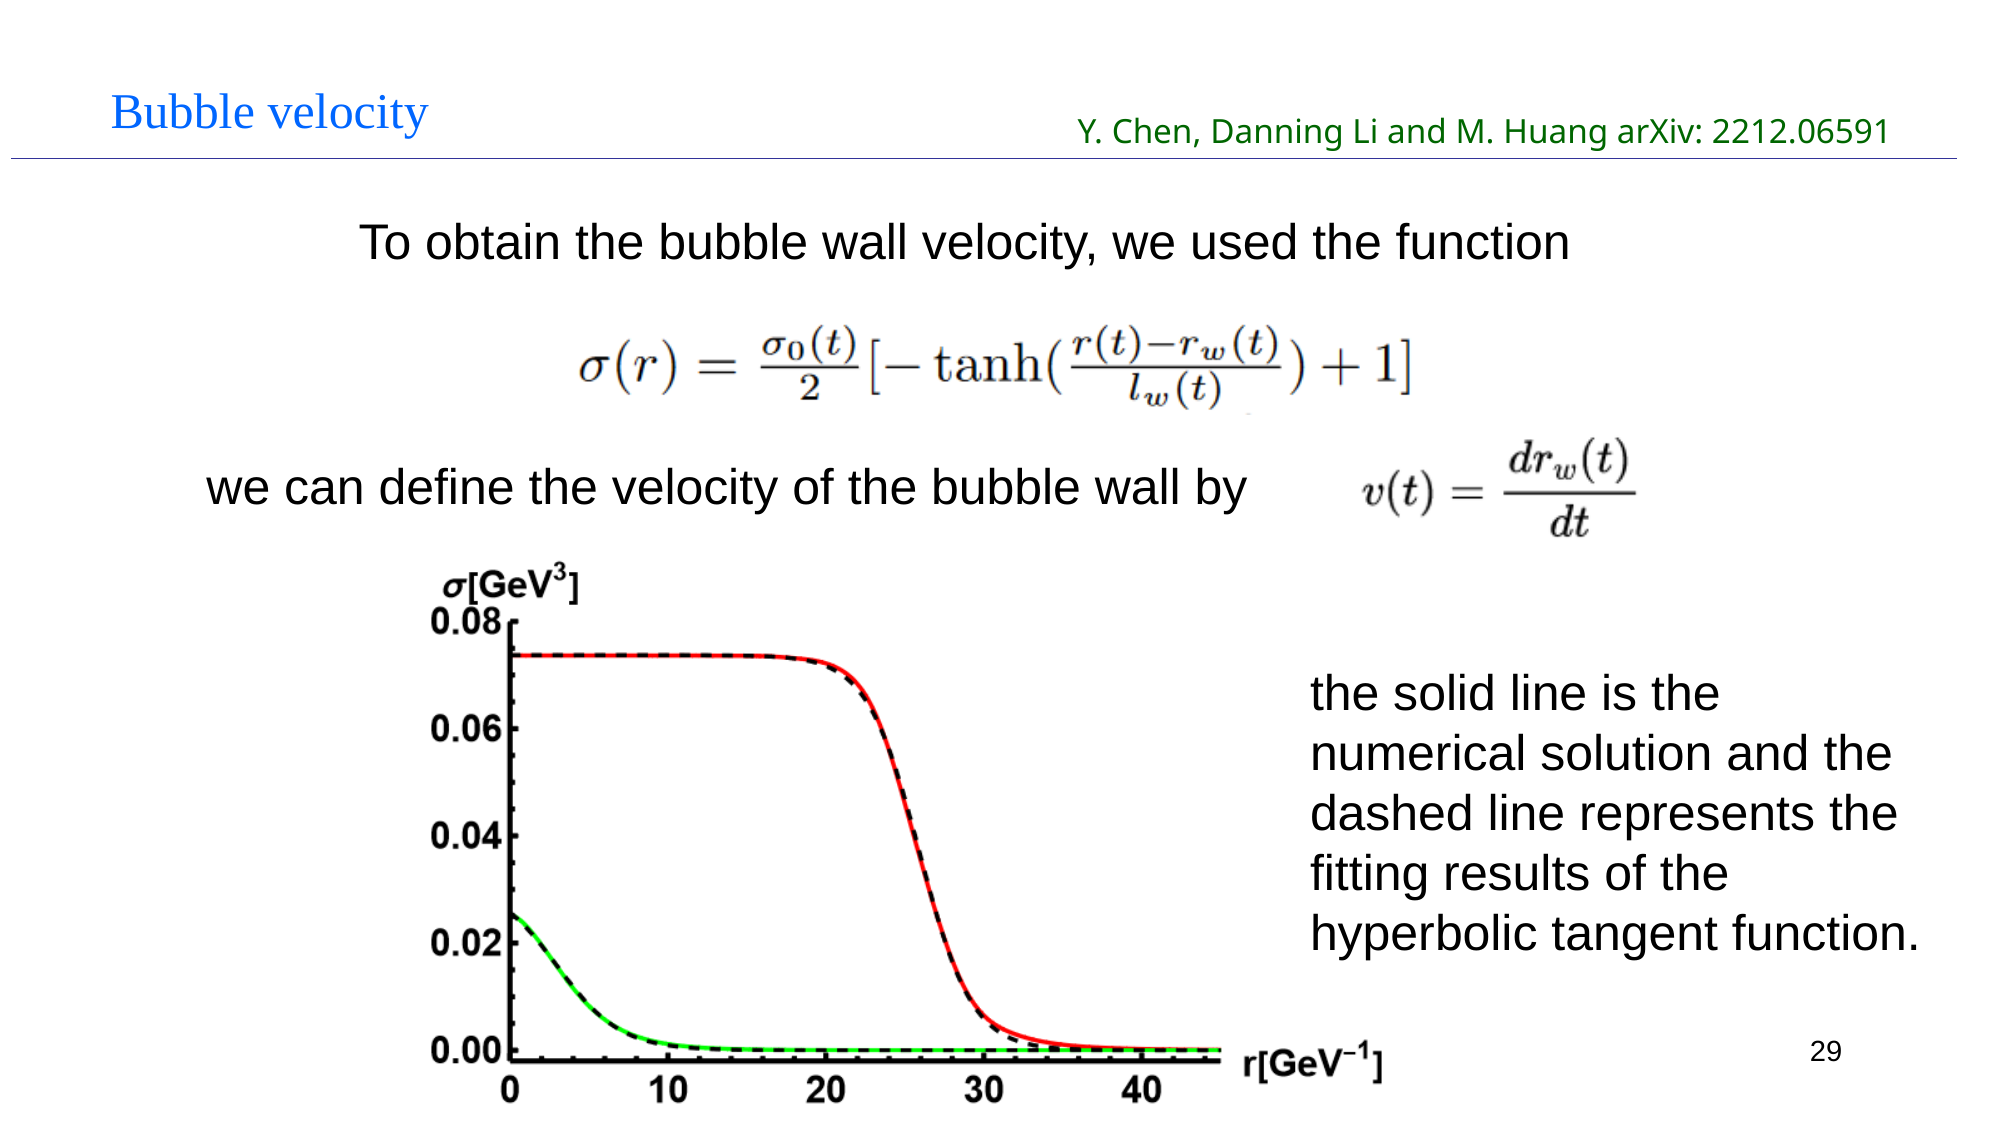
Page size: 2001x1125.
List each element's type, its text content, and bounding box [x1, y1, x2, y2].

text_box we can define the velocity of the bubble wall by [191, 447, 1349, 523]
text_box To obtain the bubble wall velocity, we used the function [343, 202, 1657, 277]
slide_number 29 [1798, 1024, 1851, 1076]
text_box Y. Chen, Danning Li and M. Huang arXiv: 2212.06591 [1061, 102, 1901, 158]
text_box the solid line is the numerical solution and the dashed line represents the fitting results of the hyperbolic tangent function. [1413, 653, 1957, 969]
text_box Bubble velocity [103, 70, 663, 146]
picture [572, 321, 1428, 416]
picture [399, 419, 1657, 1121]
